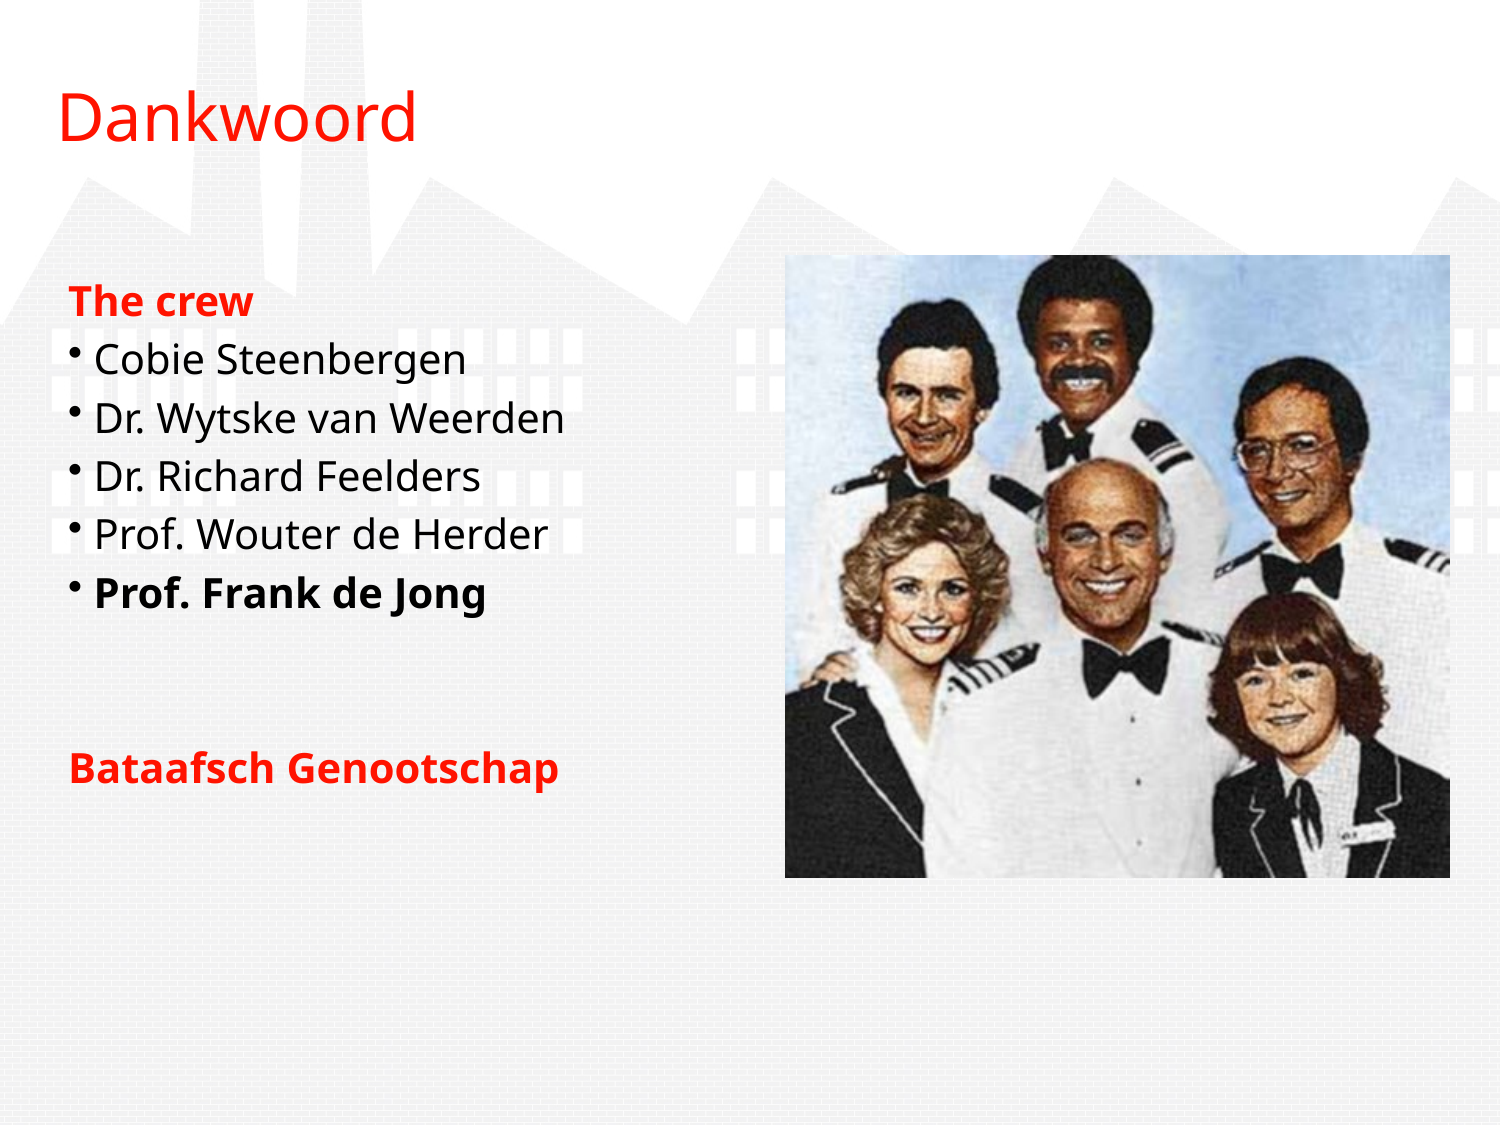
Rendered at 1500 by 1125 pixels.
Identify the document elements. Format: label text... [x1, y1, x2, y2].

subtitle The crew Cobie Steenbergen Dr. Wytske van Weerden Dr. Richard Feelders Prof. Wouter de Herder Prof. Frank de Jong Bataafsch Genootschap [53, 267, 1304, 1030]
title Dankwoord [41, 31, 1400, 219]
picture [0, 0, 1500, 1125]
